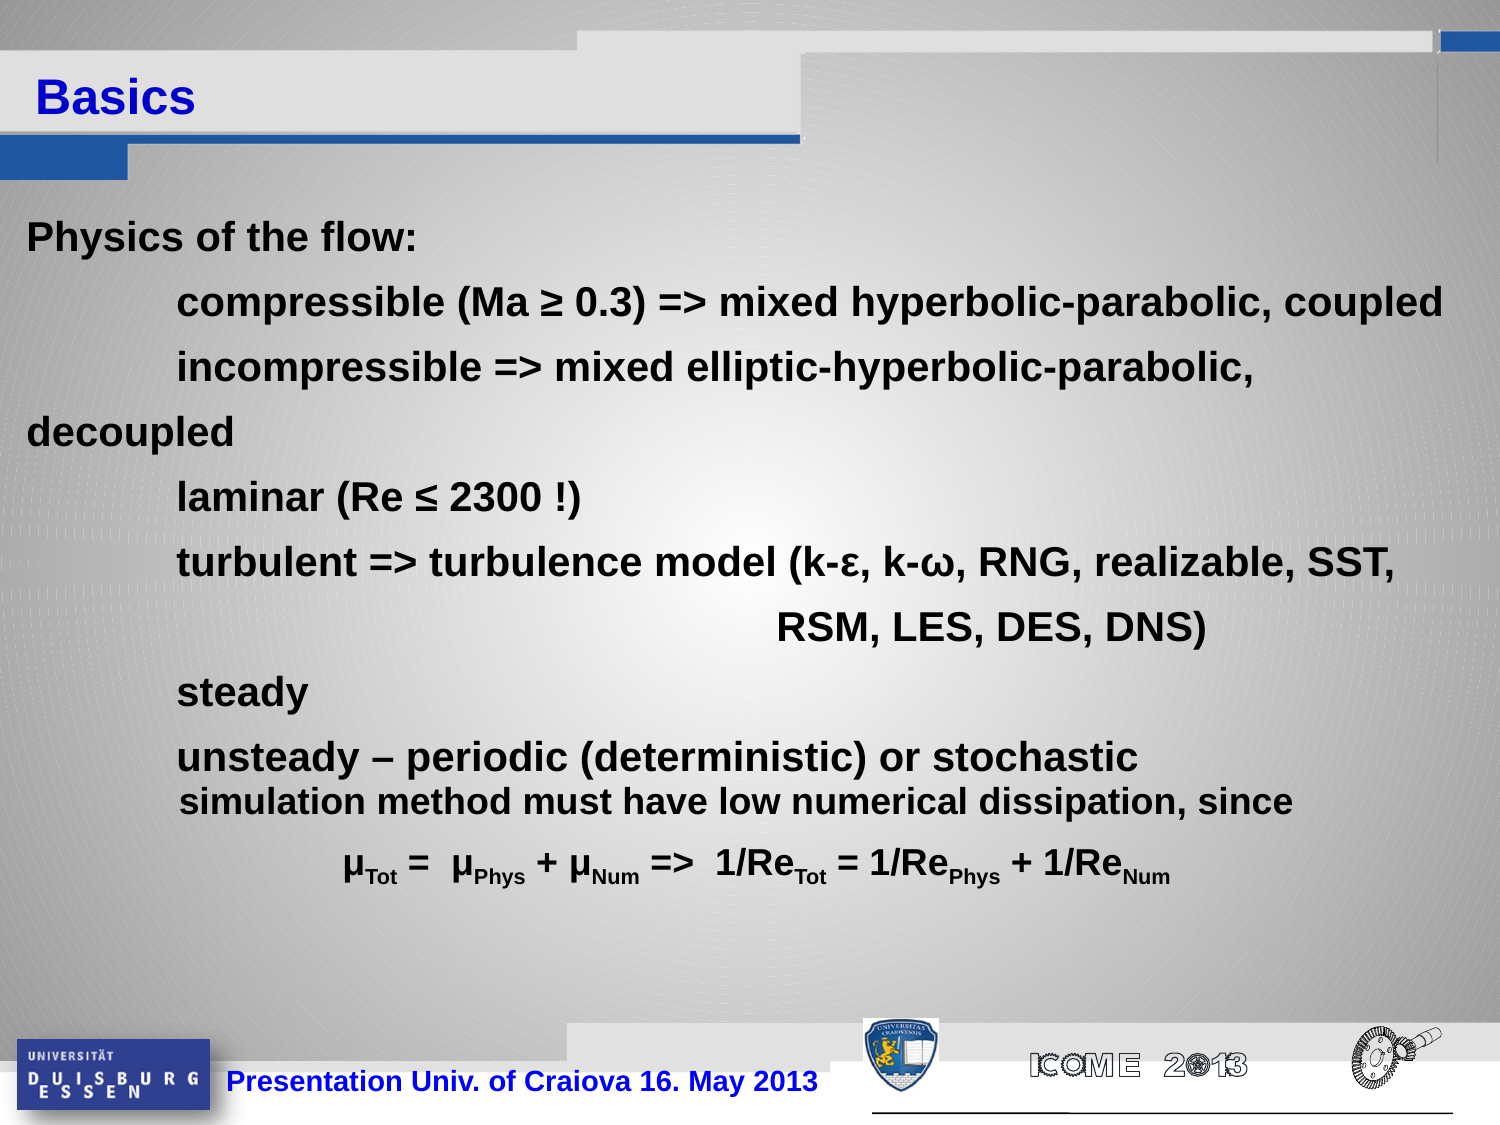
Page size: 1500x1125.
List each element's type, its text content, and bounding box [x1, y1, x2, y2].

text_box Physics of the flow: compressible (Ma ≥ 0.3) => mixed hyperbolic-parabolic, coupled incompressible => mixed elliptic-hyperbolic-parabolic, decoupled laminar (Re ≤ 2300 !) turbulent => turbulence model (k-ε, k-ω, RNG, realizable, SST, RSM, LES, DES, DNS) steady unsteady – periodic (deterministic) or stochastic [11, 189, 1489, 973]
picture [0, 1007, 1500, 1125]
text_box [98, 714, 1274, 914]
text_box simulation method must have low numerical dissipation, since μTot = μPhys + μNum => 1/ReTot = 1/RePhys + 1/ReNum [164, 756, 1360, 897]
picture [0, 0, 1500, 180]
